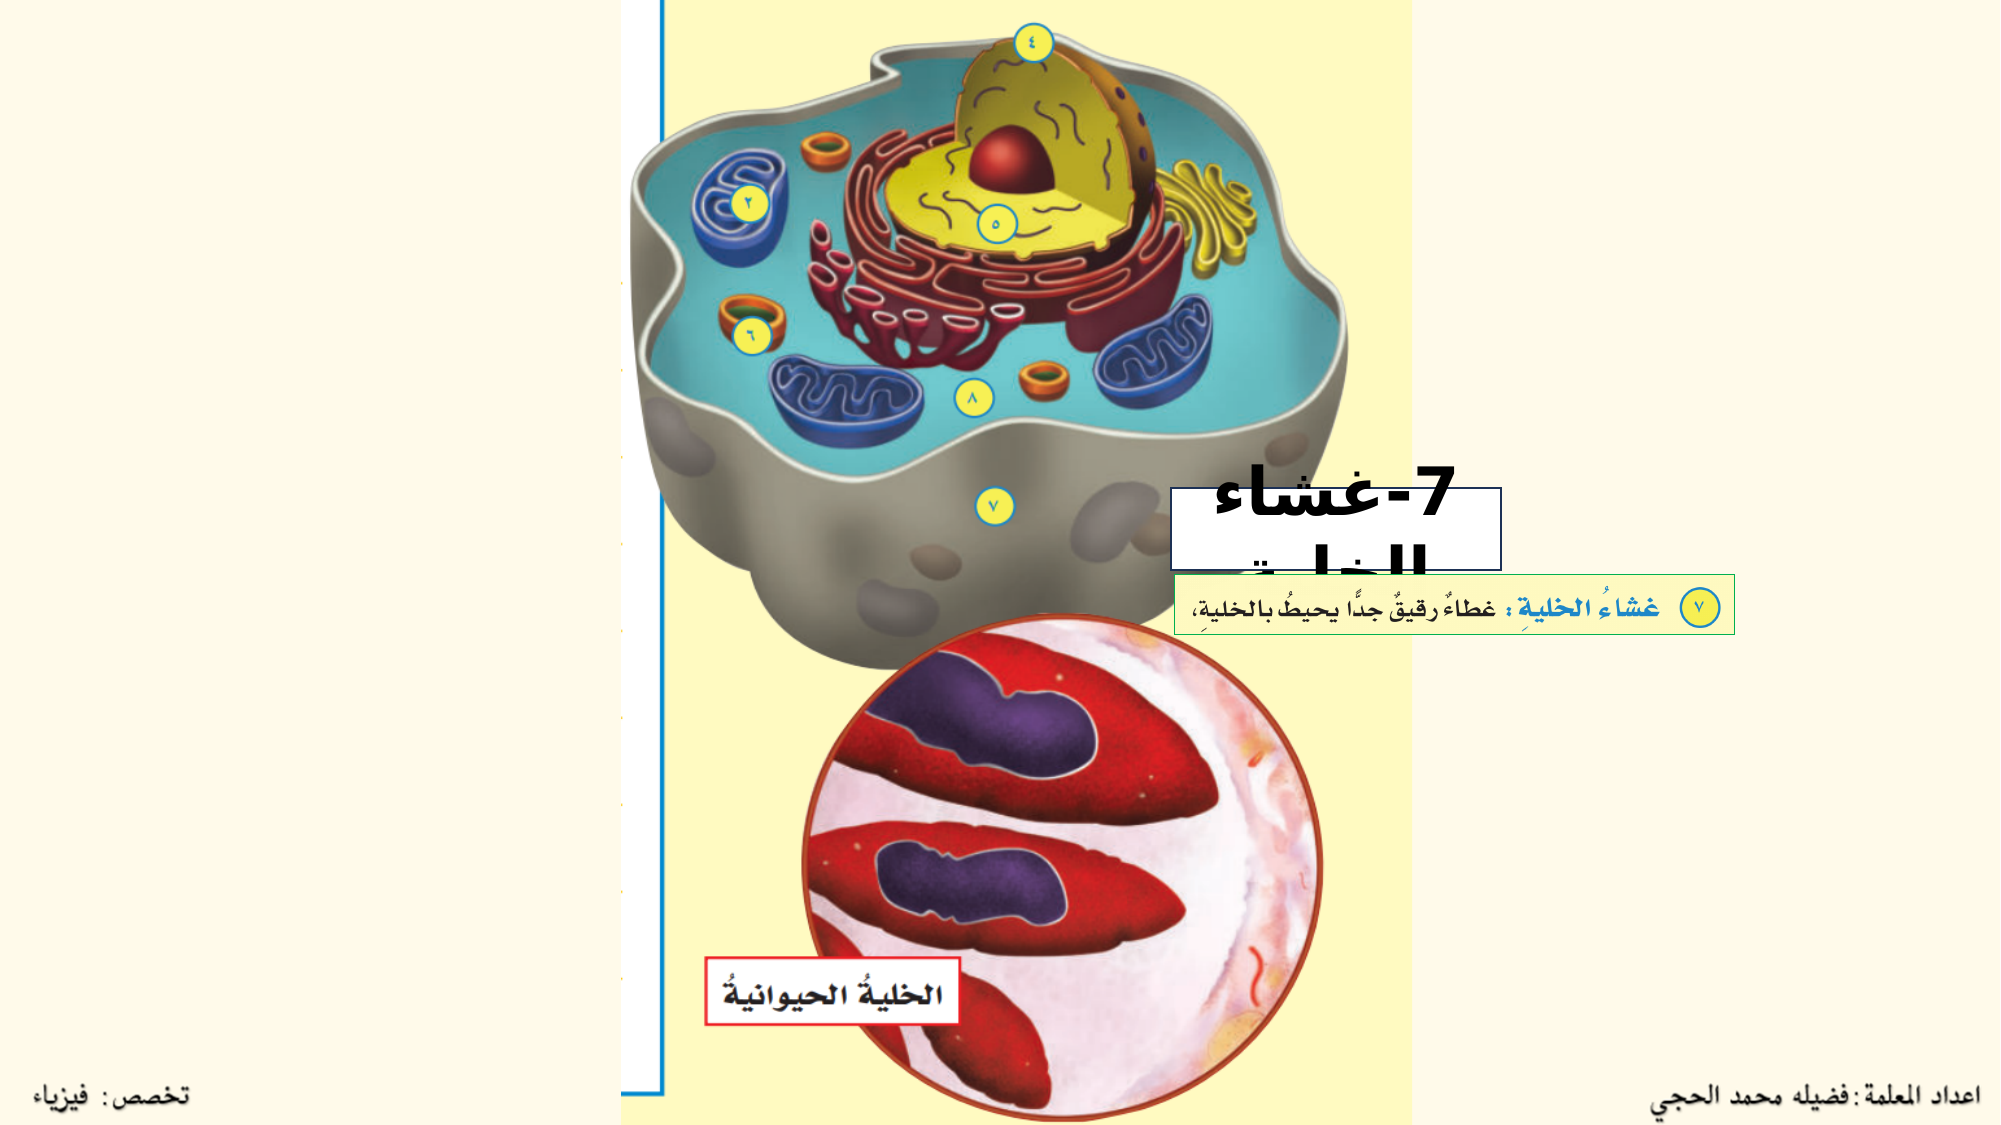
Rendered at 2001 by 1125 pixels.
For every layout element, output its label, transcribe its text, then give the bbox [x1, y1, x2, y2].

picture [0, 0, 2001, 1125]
text_box 7-غشاء الخلية [1413, 487, 1502, 571]
